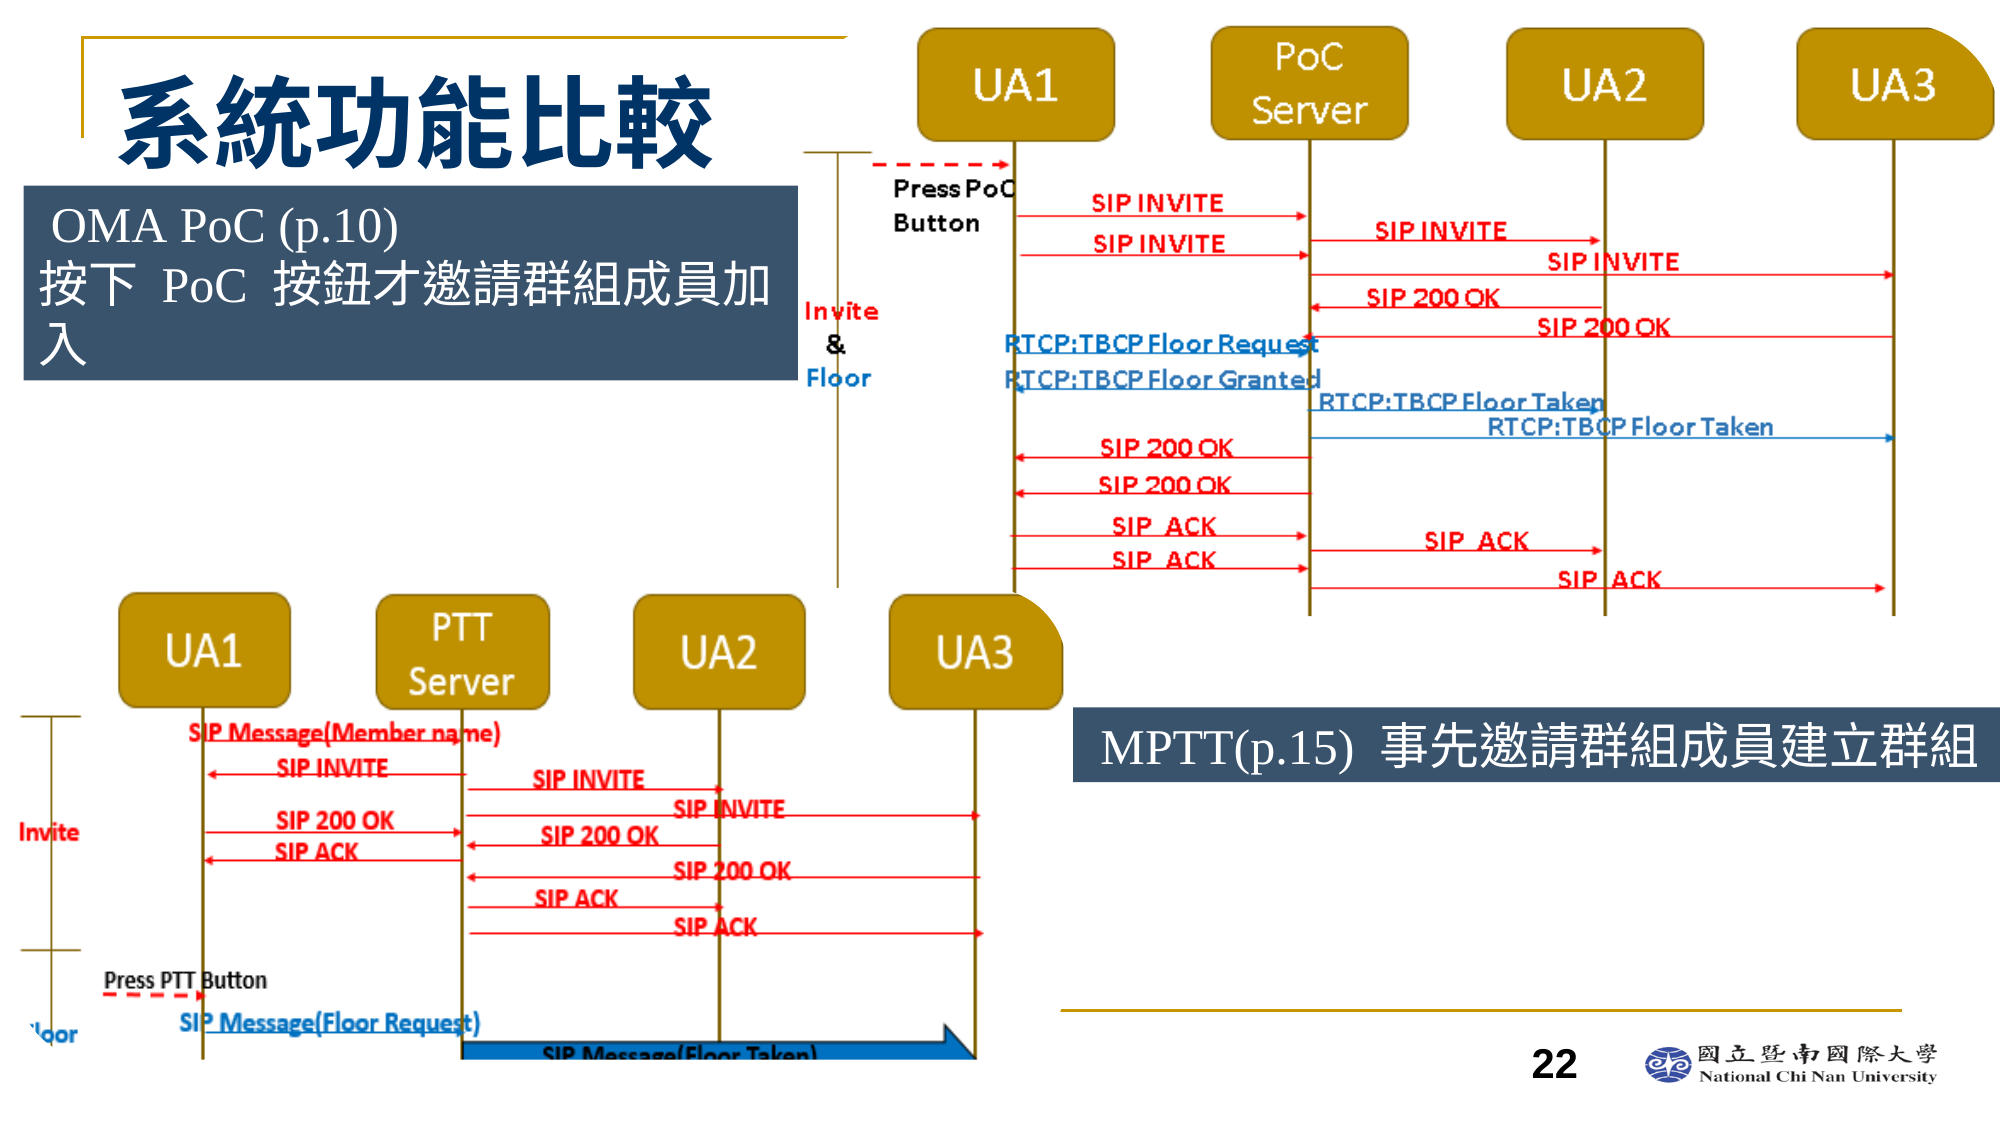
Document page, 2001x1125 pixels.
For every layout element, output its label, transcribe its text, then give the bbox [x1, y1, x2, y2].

title 系統功能比較 [99, 45, 792, 233]
text_box MPTT(p.15) 事先邀請群組成員建立群組 [1073, 707, 2000, 783]
picture [1633, 1037, 1954, 1087]
text_box OMA PoC (p.10) 按下 PoC 按鈕才邀請群組成員加入 [23, 185, 792, 381]
picture [16, 23, 2000, 1060]
